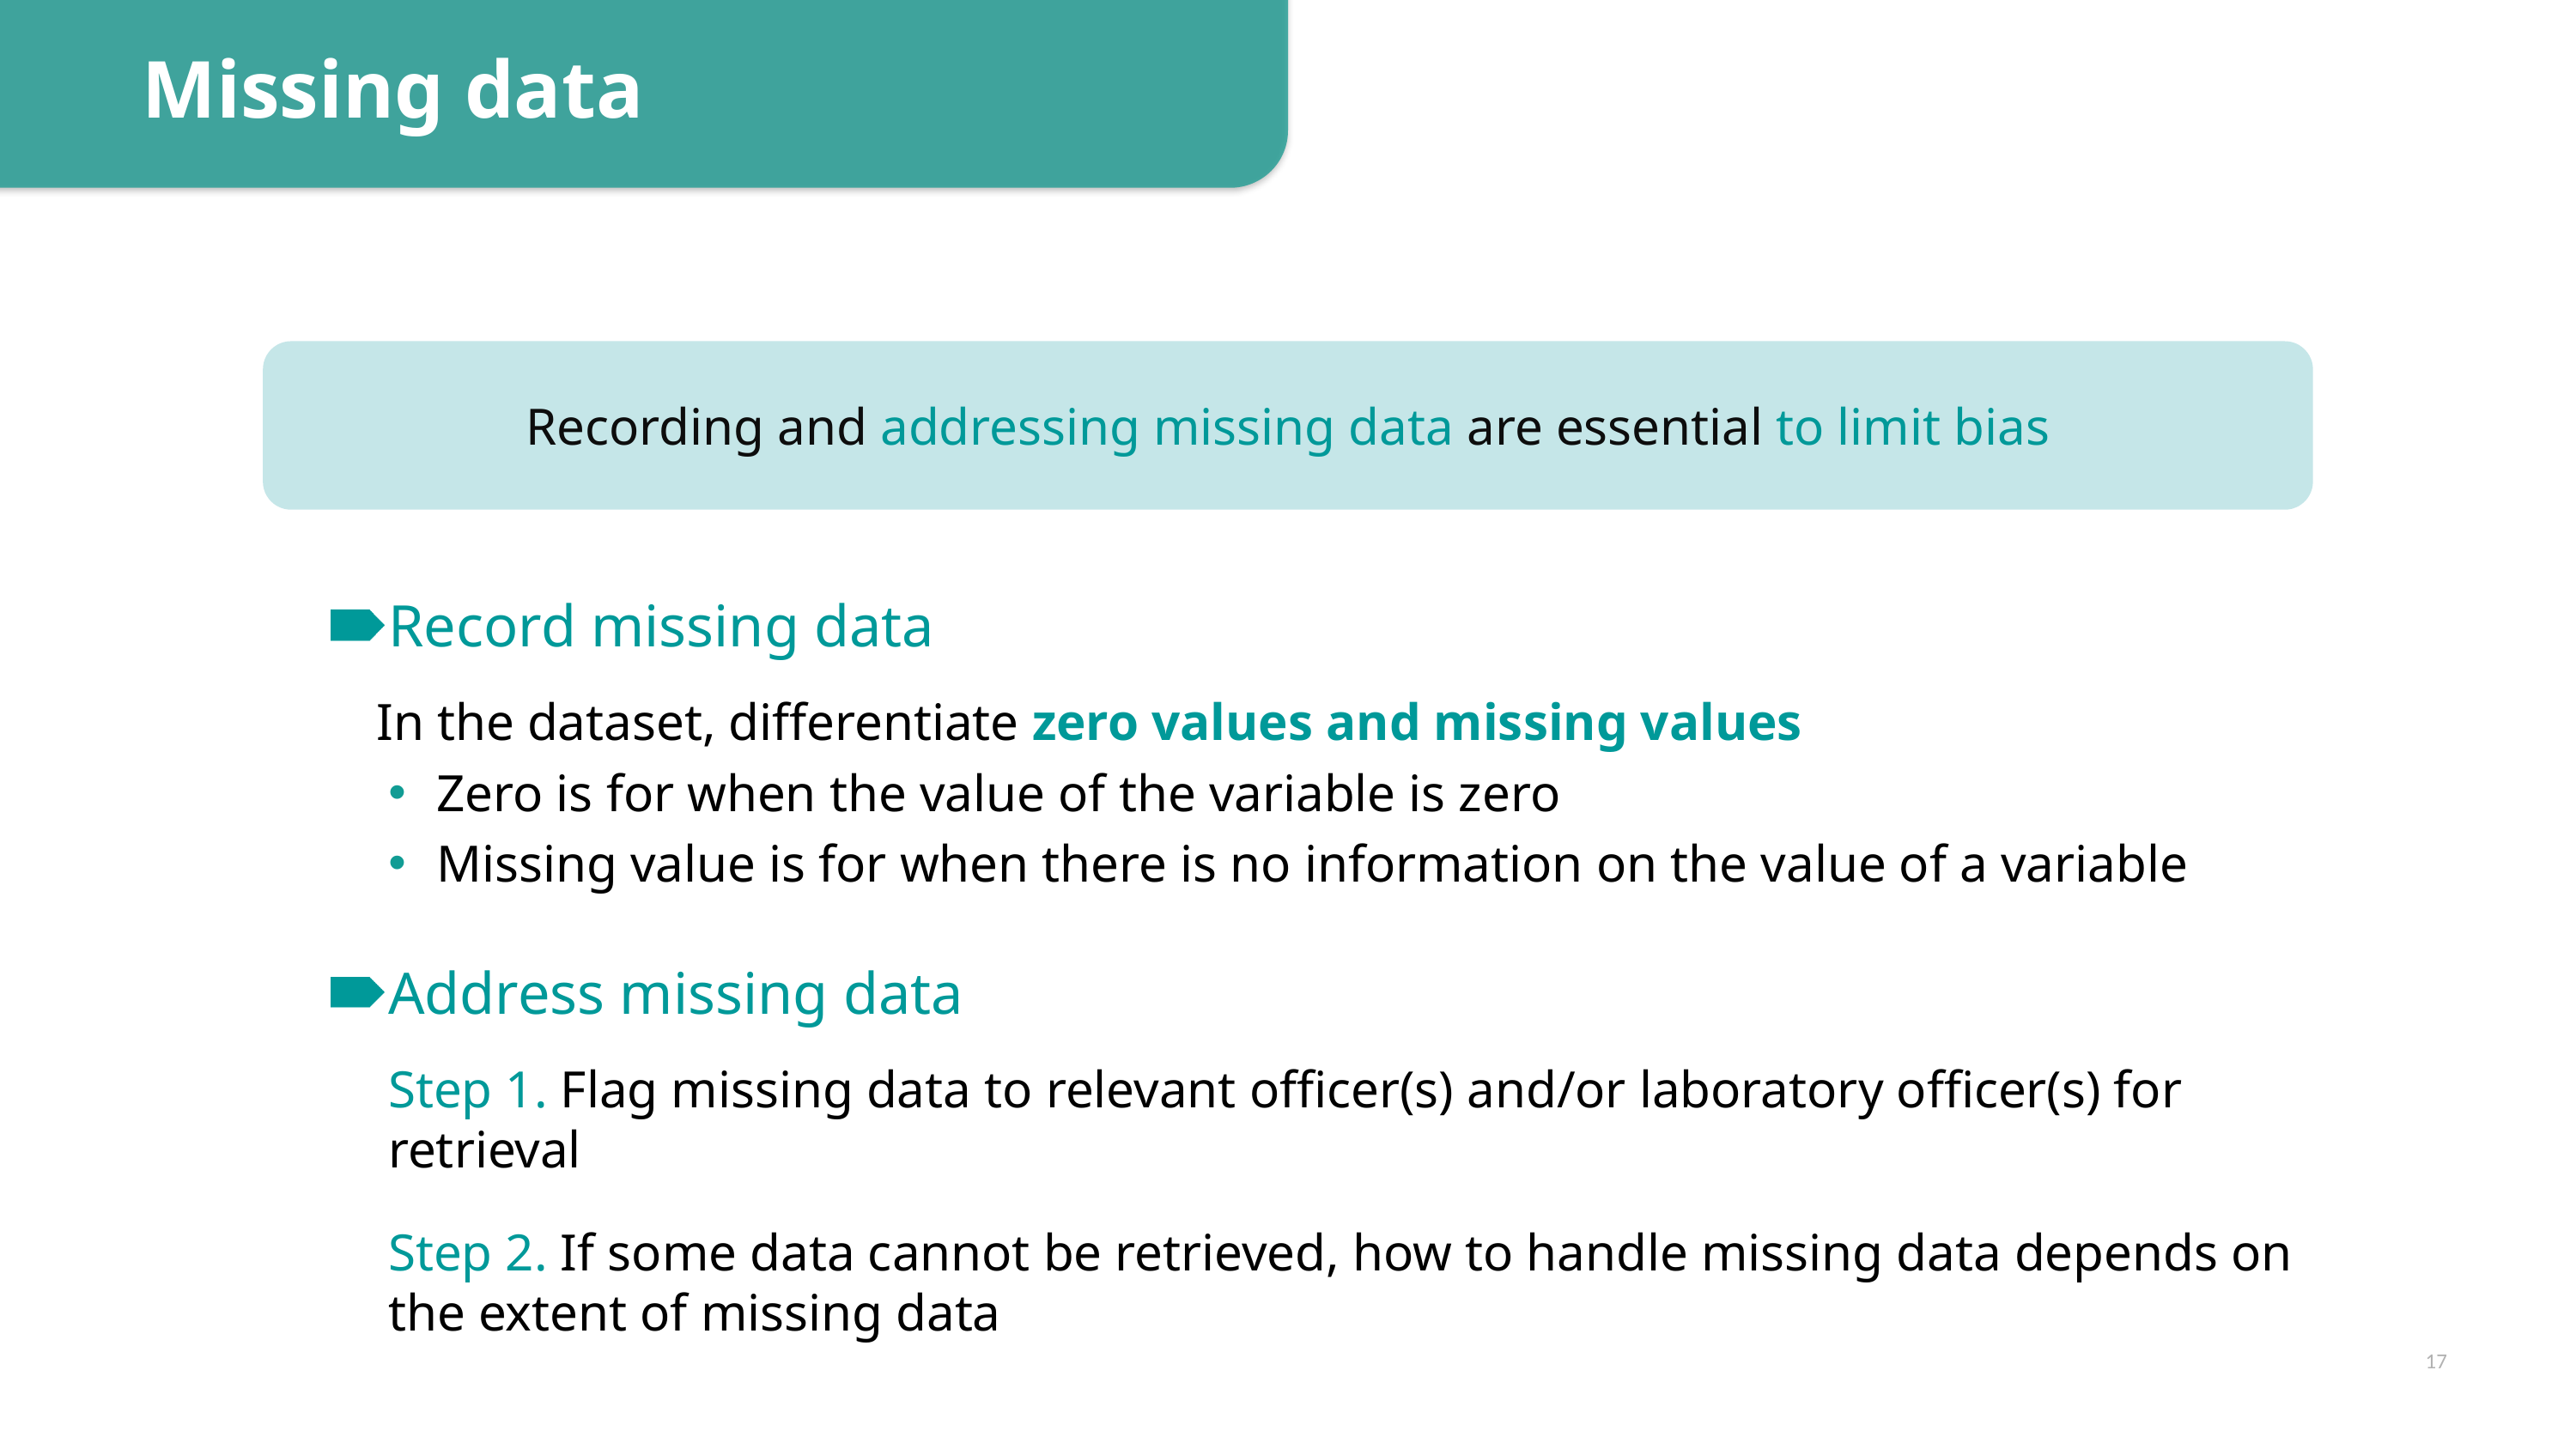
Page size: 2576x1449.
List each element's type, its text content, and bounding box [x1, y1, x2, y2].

picture [324, 971, 388, 1011]
text_box Recording and addressing missing data are essential to limit bias [349, 388, 2227, 462]
text_box Record missing data In the dataset, differentiate zero values and missing values Zero is for when the value of the variable is zero Missing value is for when there is no information on the value of a variable Address missing data Step 1. Flag missing data to relevant officer(s) and/or laboratory officer(s) for retrieval Step 2. If some data cannot be retrieved, how to handle missing data depends on the extent of missing data [311, 583, 2340, 1348]
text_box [0, 0, 1289, 188]
slide_number 17 [1855, 1347, 2447, 1373]
picture [324, 603, 388, 645]
text_box [261, 339, 2315, 512]
